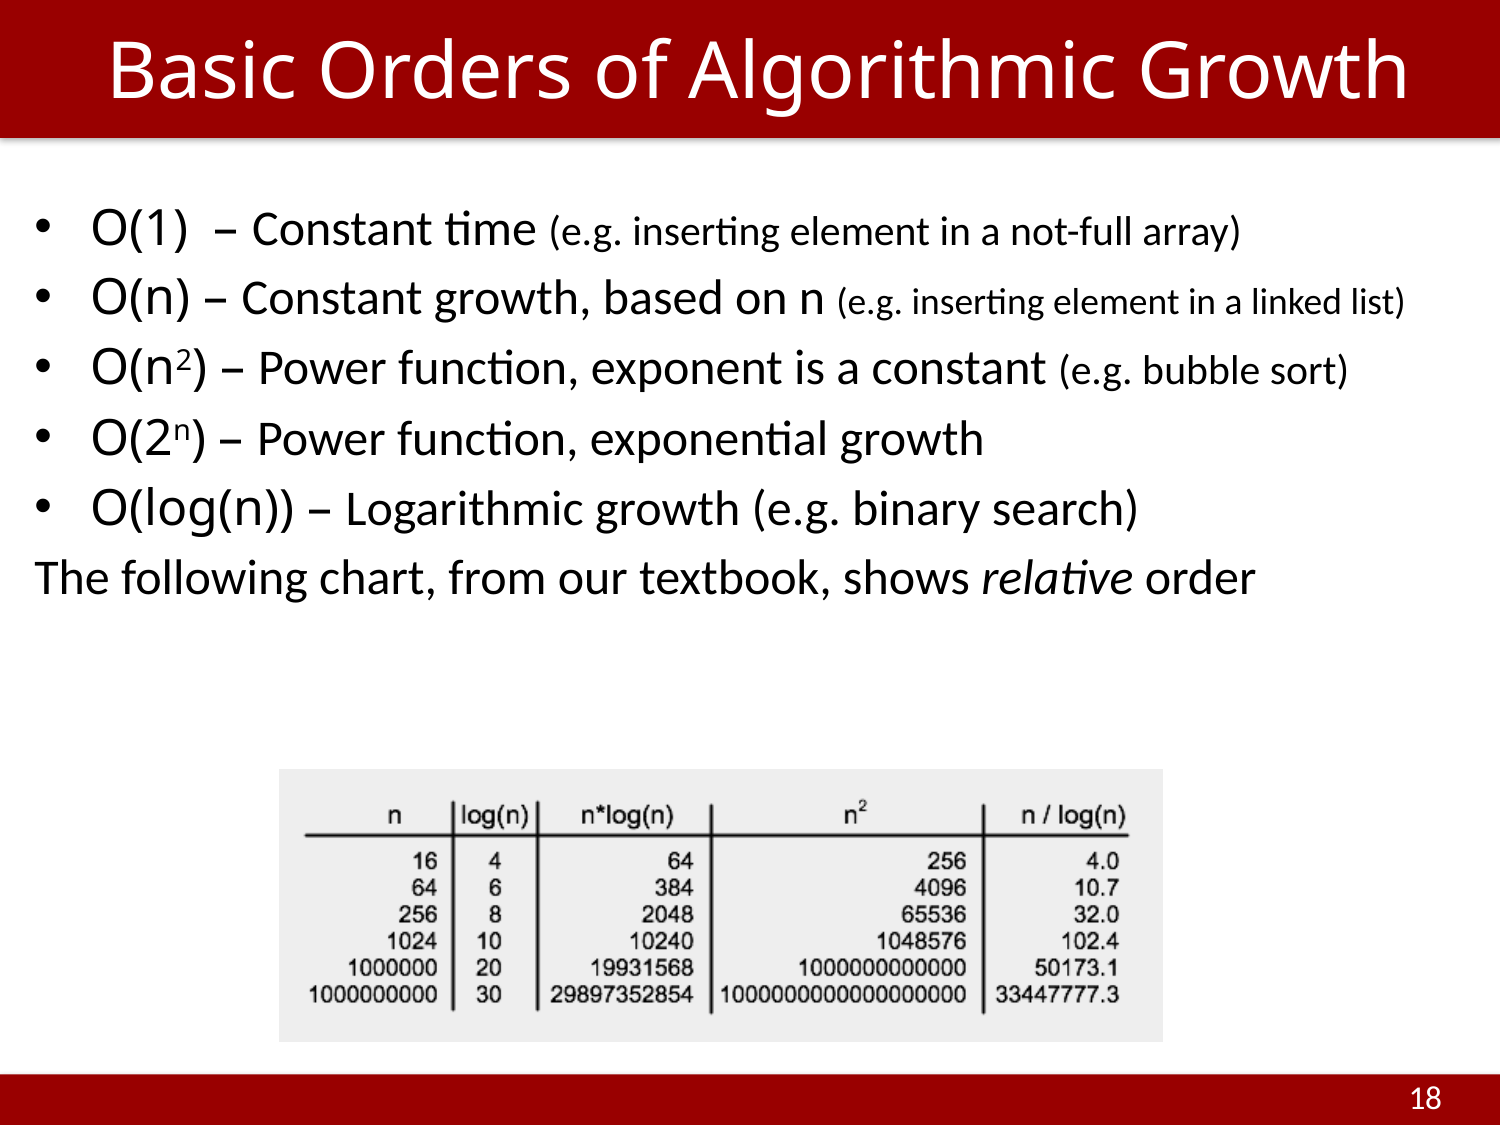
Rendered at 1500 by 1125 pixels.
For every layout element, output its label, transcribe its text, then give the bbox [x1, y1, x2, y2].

title Basic Orders of Algorithmic Growth [57, 0, 1460, 162]
text_box O(1) – Constant time (e.g. inserting element in a not-full array) O(n) – Constant growth, based on n (e.g. inserting element in a linked list) O(n2) – Power function, exponent is a constant (e.g. bubble sort) O(2n) – Power function, exponential growth O(log(n)) – Logarithmic growth (e.g. binary search) The following chart, from our textbook, shows relative order [19, 187, 1500, 734]
picture [279, 769, 1163, 1042]
